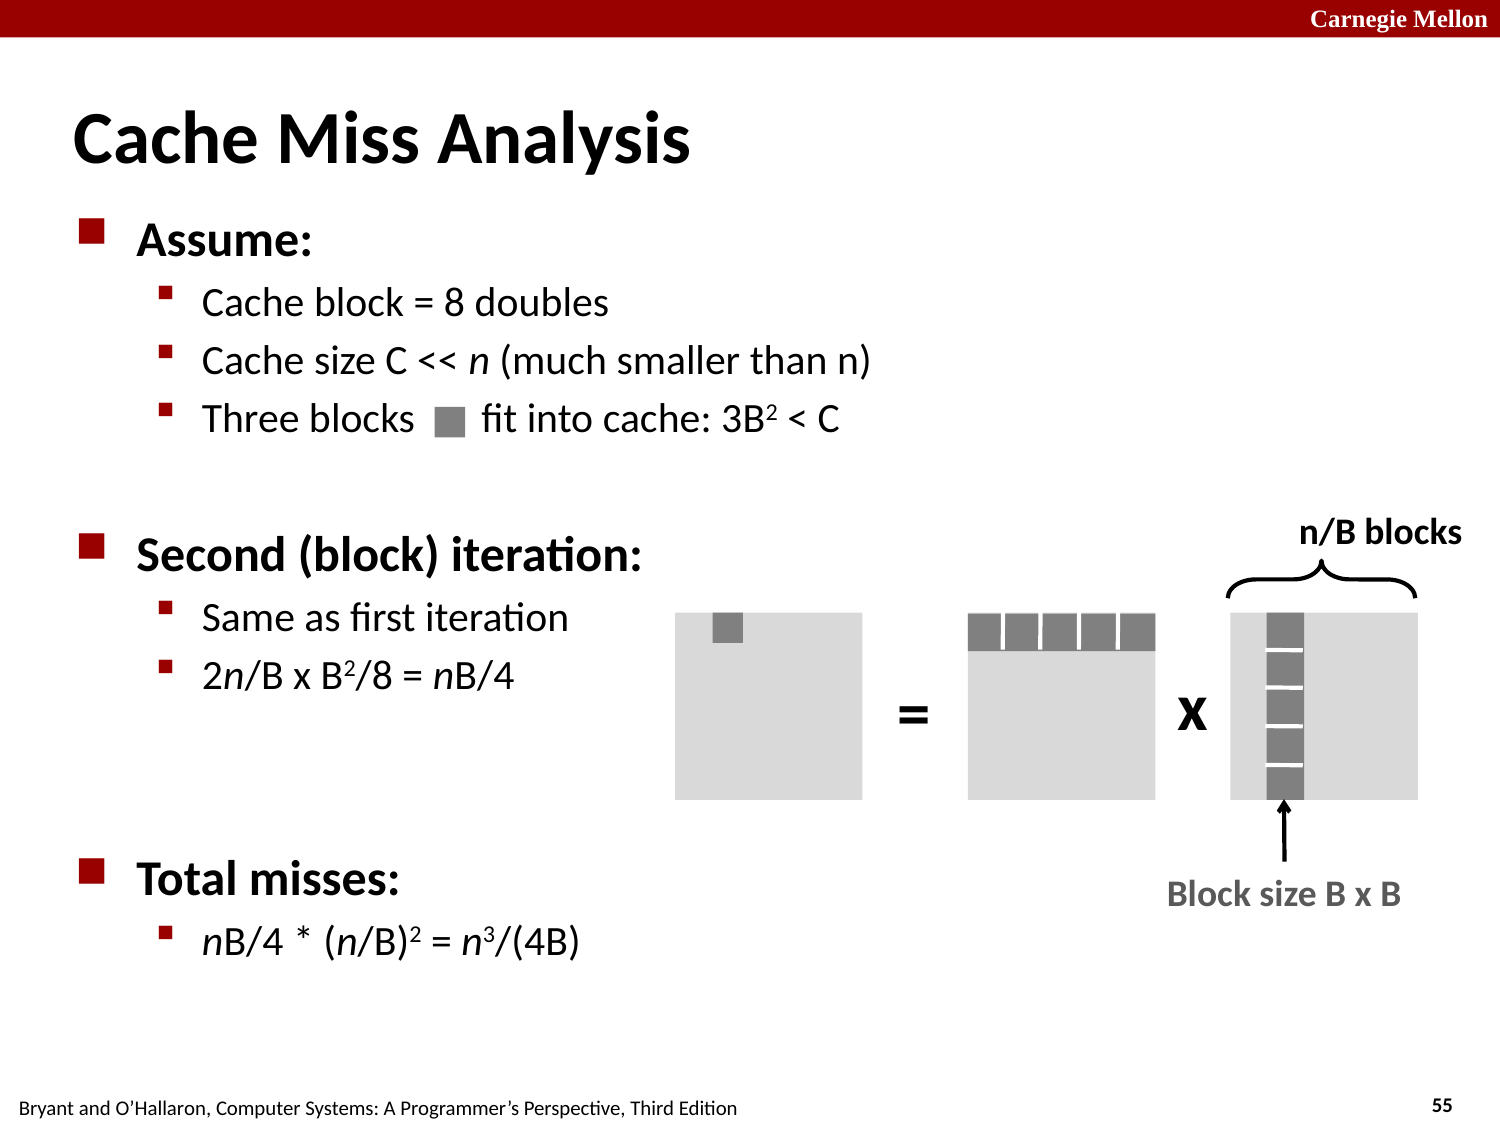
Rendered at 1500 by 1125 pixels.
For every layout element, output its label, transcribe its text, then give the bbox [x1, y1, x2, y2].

text_box [675, 612, 863, 800]
list Assume: Cache block = 8 doubles Cache size C << n (much smaller than n) Three blocks fit into cache: 3B2 < C Second (block) iteration: Same as first iteration 2n/B x B2/8 = nB/4 Total misses: nB/4 * (n/B)2 = n3/(4B) [64, 198, 1361, 1076]
text_box [1266, 736, 1305, 800]
text_box [434, 406, 466, 438]
text_box [712, 612, 743, 643]
text_box [1266, 612, 1305, 687]
text_box Block size B x B [1152, 861, 1417, 922]
text_box [967, 652, 1156, 800]
text_box x [1162, 656, 1224, 752]
text_box [1227, 560, 1416, 599]
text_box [1226, 688, 1342, 727]
text_box [967, 613, 1156, 652]
text_box [1230, 612, 1266, 687]
title Cache Miss Analysis [58, 71, 1305, 197]
text_box n/B blocks [1284, 499, 1478, 560]
text_box = [883, 662, 947, 758]
text_box [1305, 612, 1418, 800]
text_box [1230, 735, 1266, 800]
